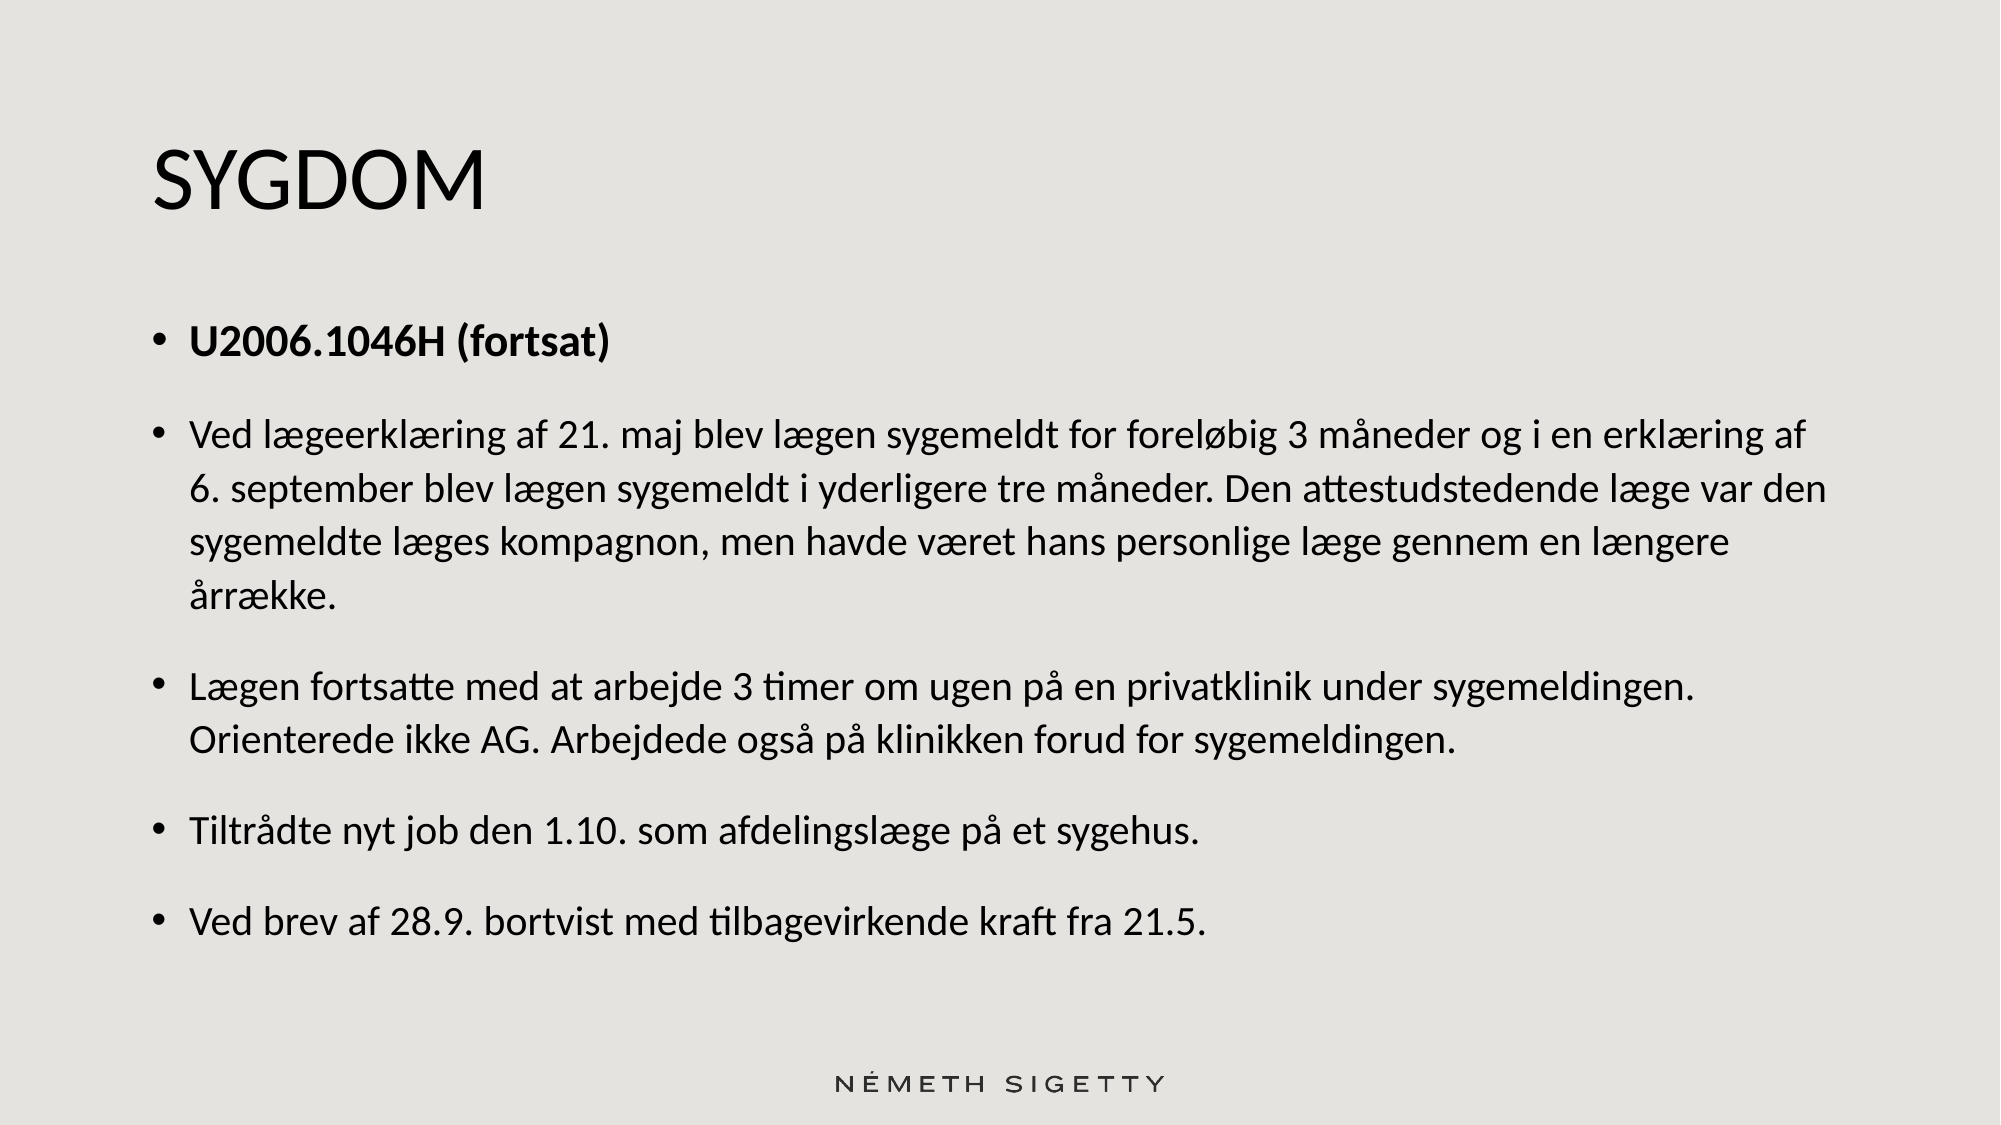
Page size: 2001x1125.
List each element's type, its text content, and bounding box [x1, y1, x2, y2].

picture [818, 1065, 1182, 1104]
list U2006.1046H (fortsat) Ved lægeerklæring af 21. maj blev lægen sygemeldt for foreløbig 3 måneder og i en erklæring af 6. september blev lægen sygemeldt i yderligere tre måneder. Den attestudstedende læge var den sygemeldte læges kompagnon, men havde været hans personlige læge gennem en længere årrække. Lægen fortsatte med at arbejde 3 timer om ugen på en privatklinik under sygemeldingen. Orienterede ikke AG. Arbejdede også på klinikken forud for sygemeldingen. Tiltrådte nyt job den 1.10. som afdelingslæge på et sygehus. Ved brev af 28.9. bortvist med tilbagevirkende kraft fra 21.5. [136, 299, 1862, 1014]
title SYGDOM [137, 59, 1863, 278]
